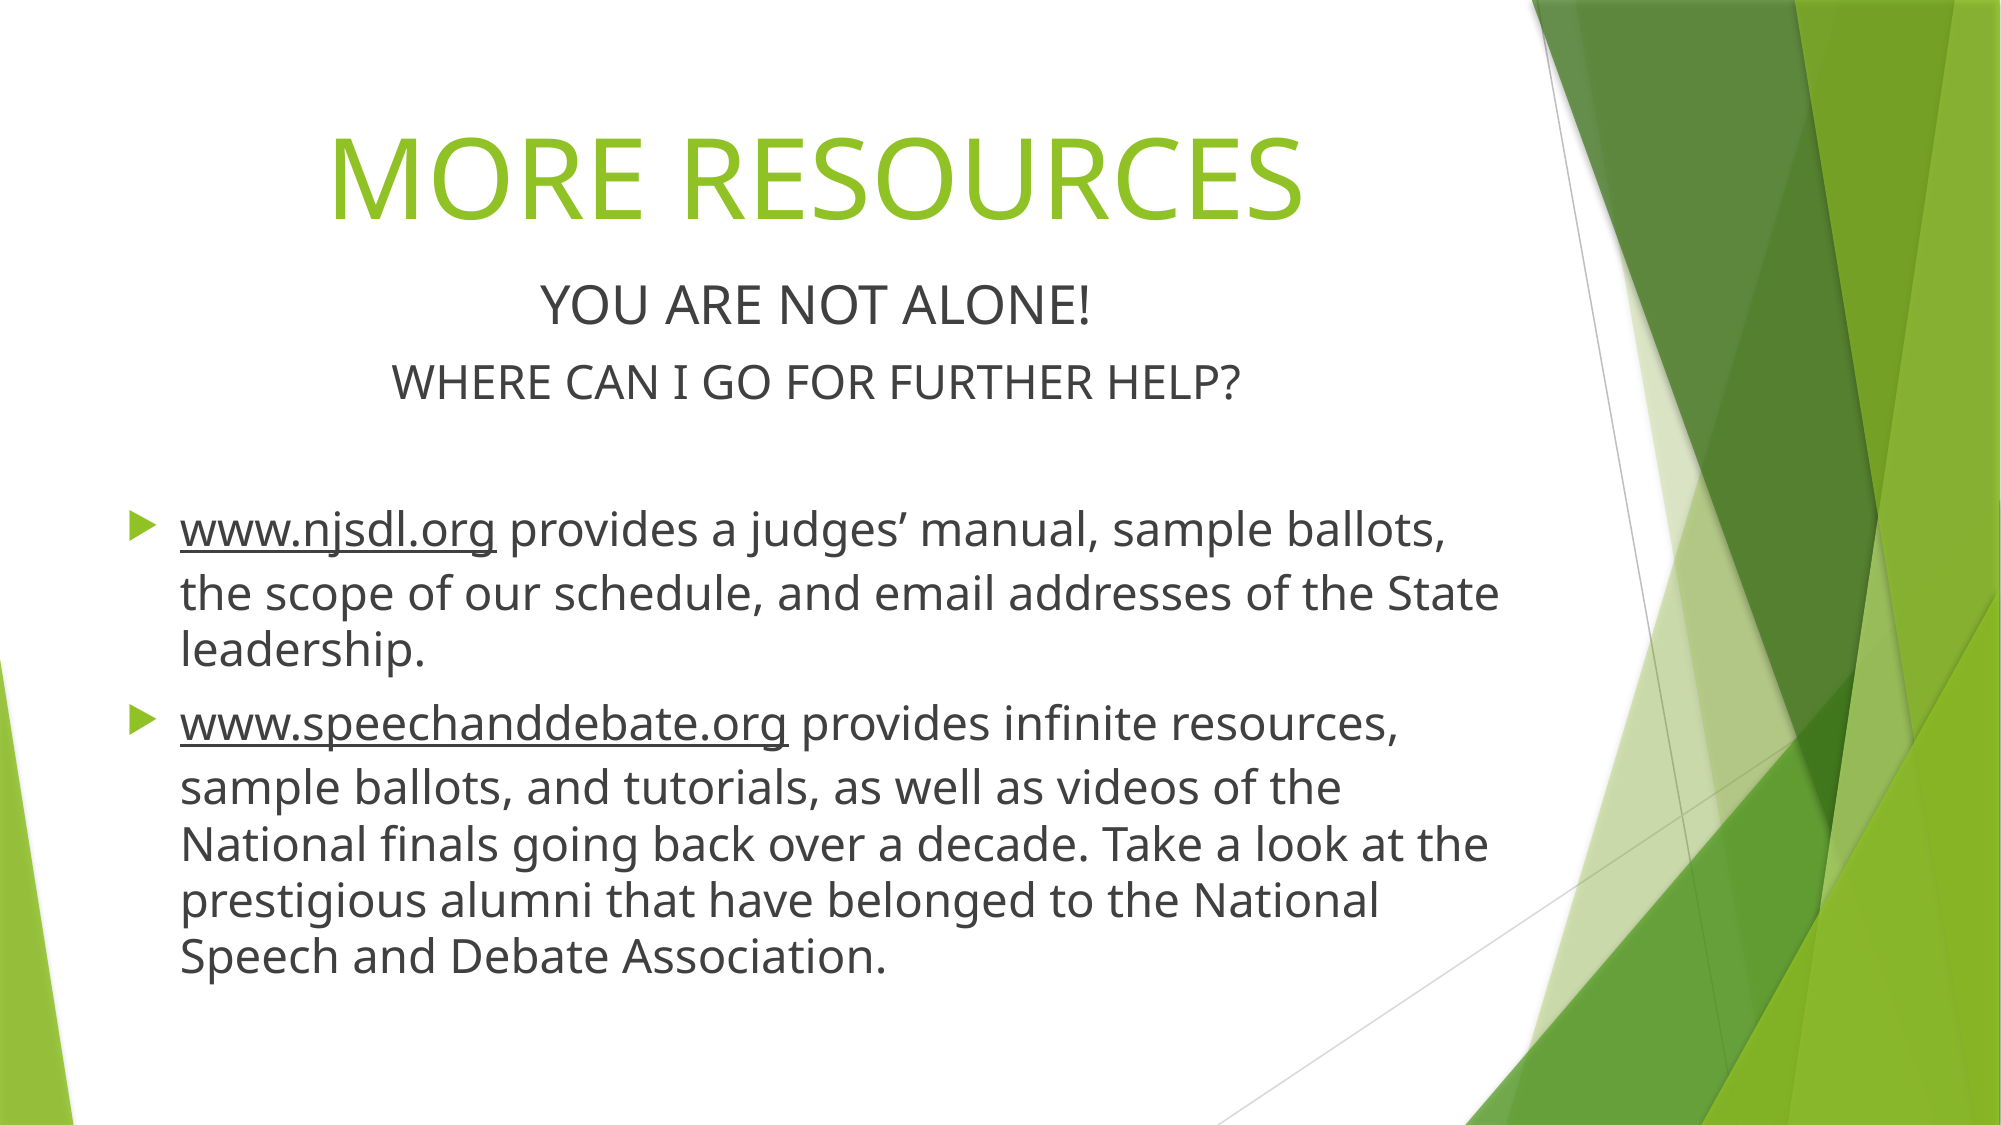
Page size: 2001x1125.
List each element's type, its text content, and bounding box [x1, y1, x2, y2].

title MORE RESOURCES [111, 99, 1522, 263]
list YOU ARE NOT ALONE! WHERE CAN I GO FOR FURTHER HELP? www.njsdl.org provides a judges’ manual, sample ballots, the scope of our schedule, and email addresses of the State leadership. www.speechanddebate.org provides infinite resources, sample ballots, and tutorials, as well as videos of the National finals going back over a decade. Take a look at the prestigious alumni that have belonged to the National Speech and Debate Association. [111, 263, 1522, 991]
